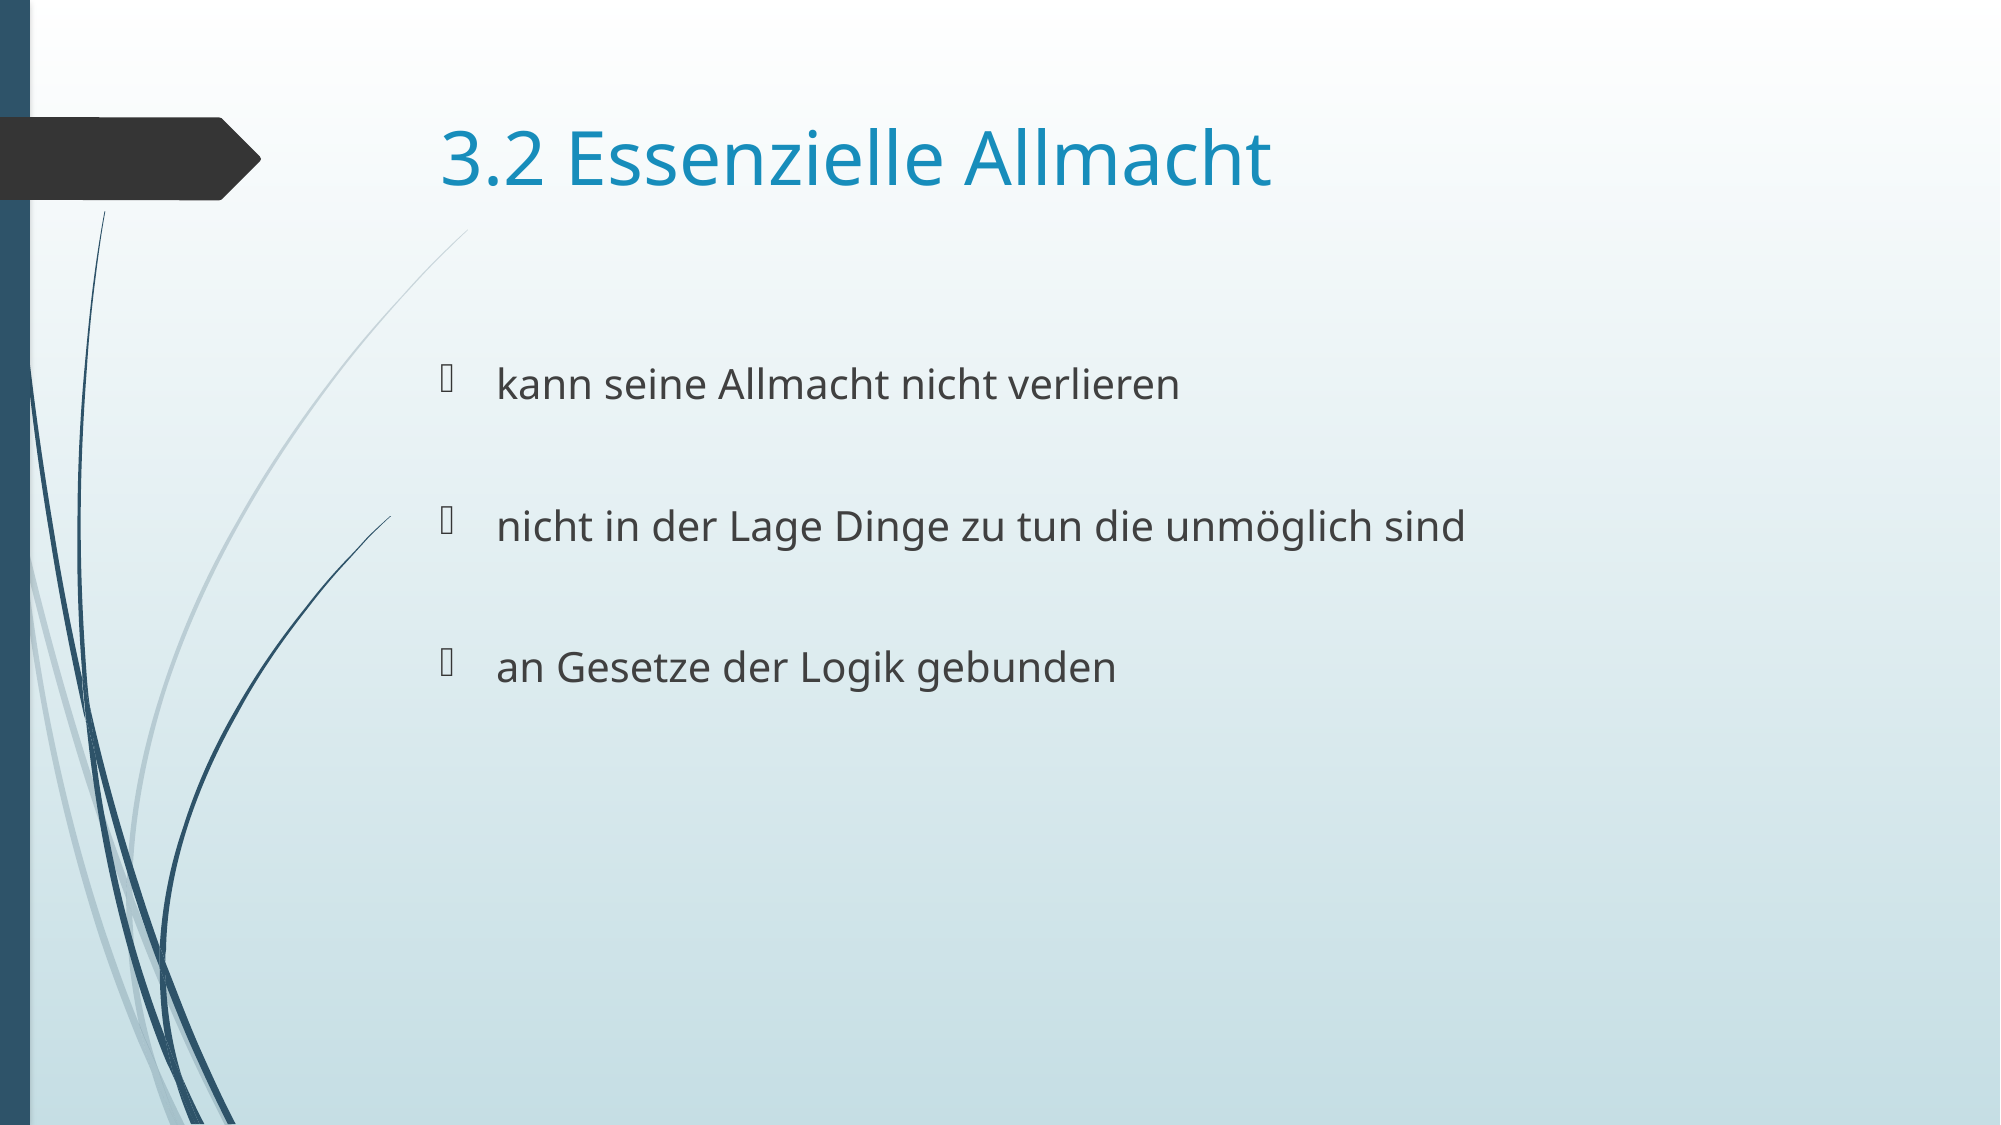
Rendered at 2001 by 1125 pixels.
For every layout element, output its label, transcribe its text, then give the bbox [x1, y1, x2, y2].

list kann seine Allmacht nicht verlieren nicht in der Lage Dinge zu tun die unmöglich sind an Gesetze der Logik gebunden [424, 350, 1888, 970]
title 3.2 Essenzielle Allmacht [425, 102, 1888, 313]
